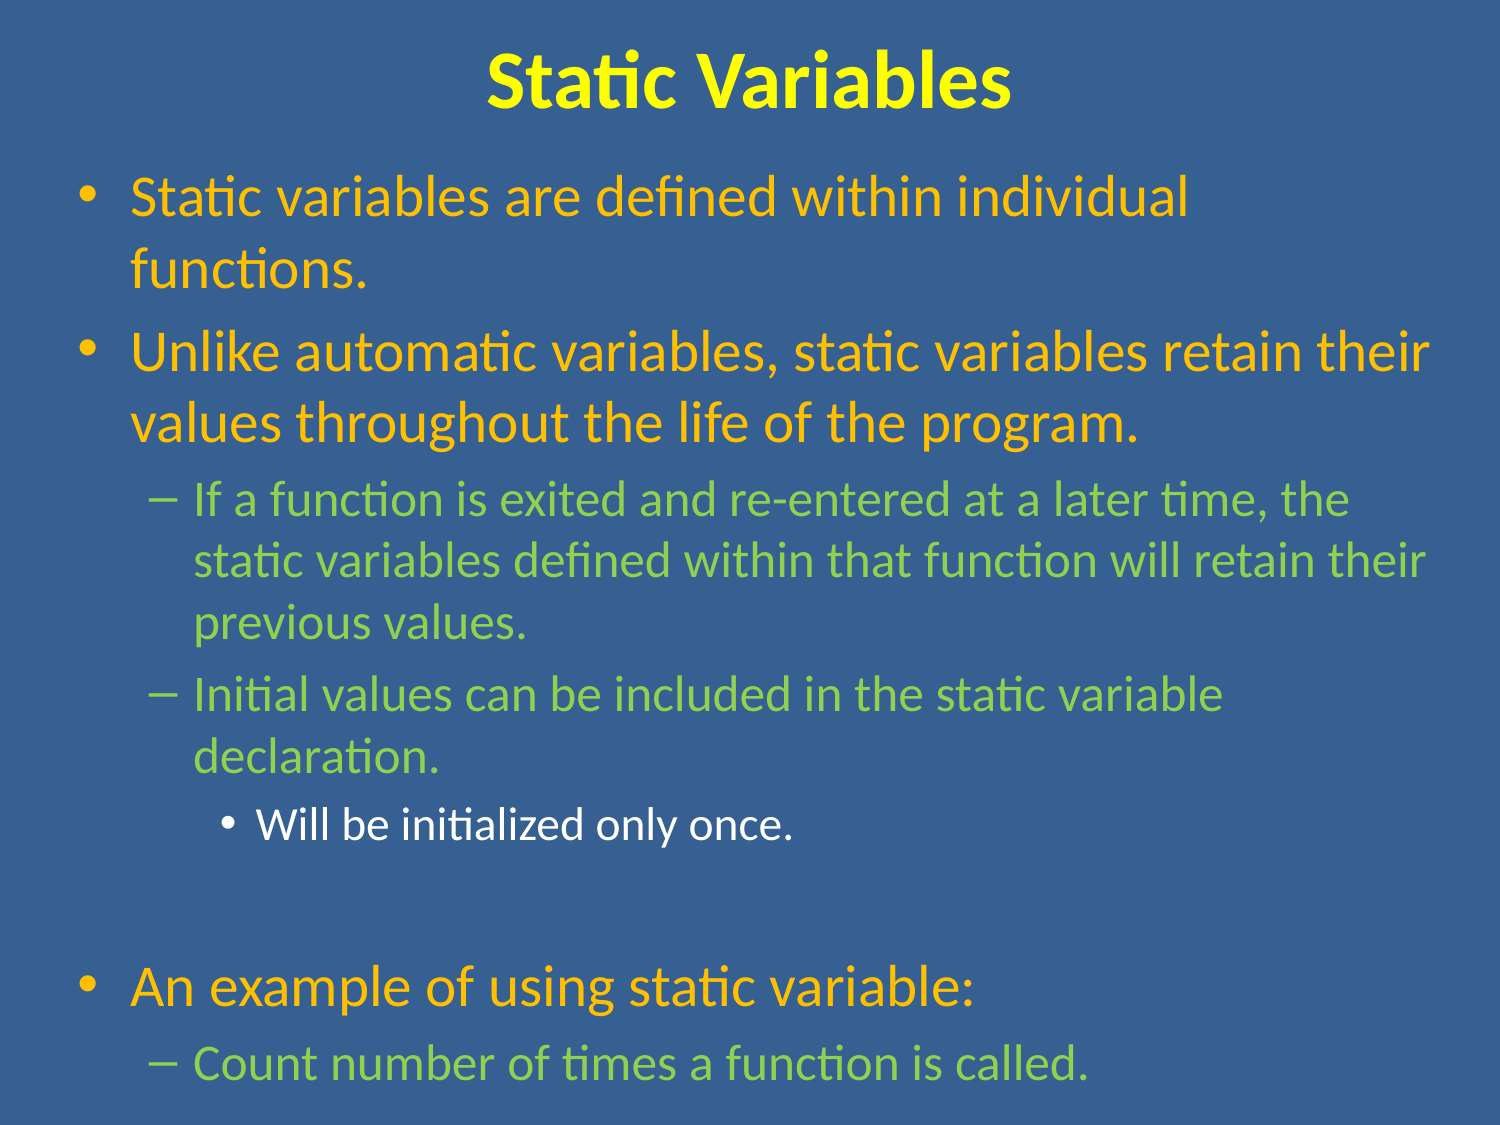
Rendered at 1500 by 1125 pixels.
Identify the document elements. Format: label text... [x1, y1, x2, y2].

title Static Variables [75, 12, 1425, 138]
list Static variables are defined within individual functions. Unlike automatic variables, static variables retain their values throughout the life of the program. If a function is exited and re-entered at a later time, the static variables defined within that function will retain their previous values. Initial values can be included in the static variable declaration. Will be initialized only once. An example of using static variable: Count number of times a function is called. [62, 149, 1450, 1100]
